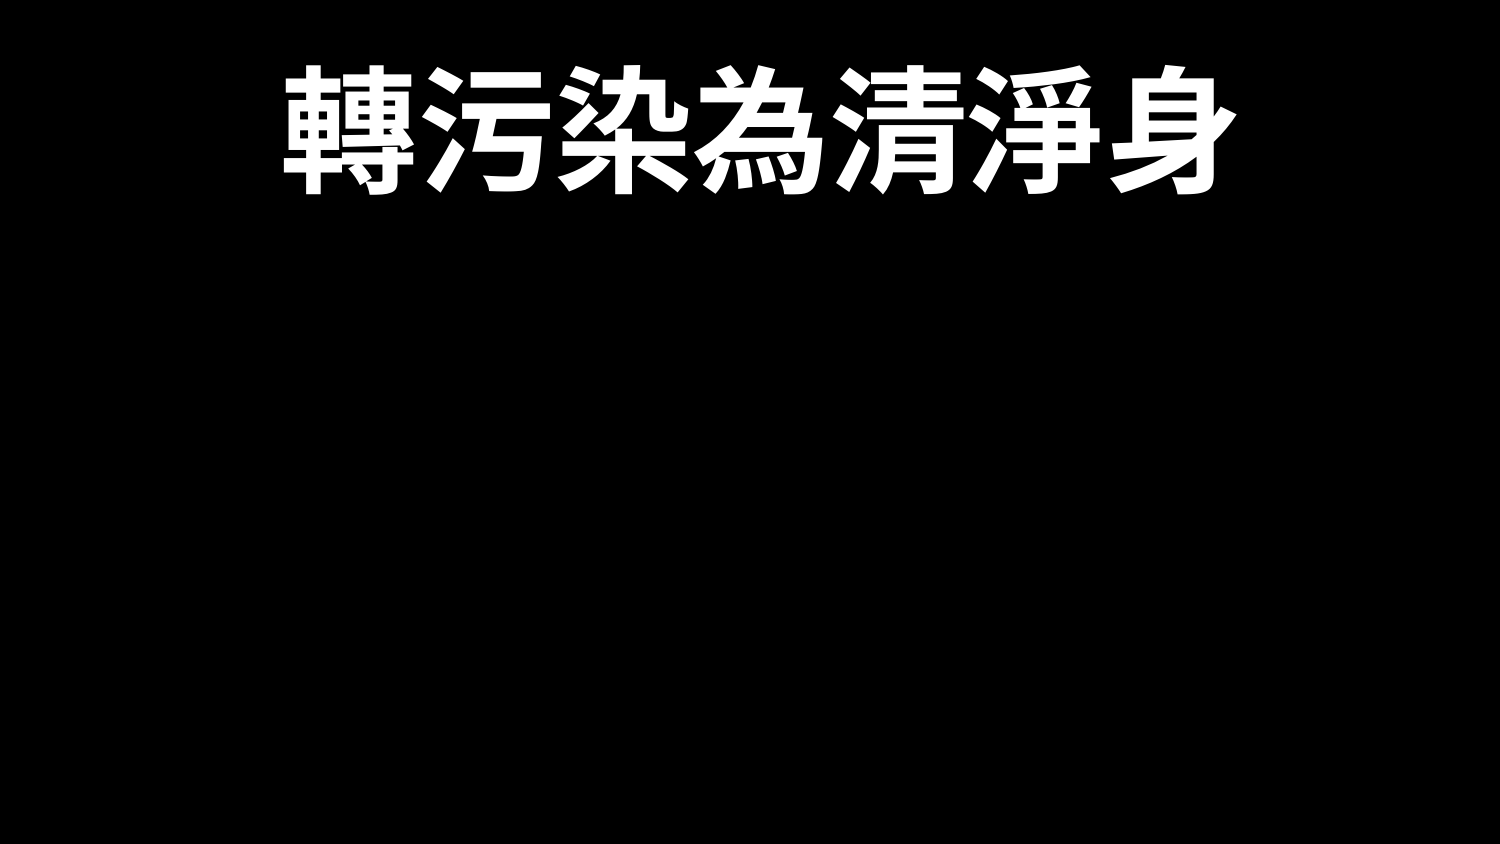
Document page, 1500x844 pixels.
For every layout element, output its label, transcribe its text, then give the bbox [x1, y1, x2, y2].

title 轉污染為清淨身 [123, 37, 1399, 219]
